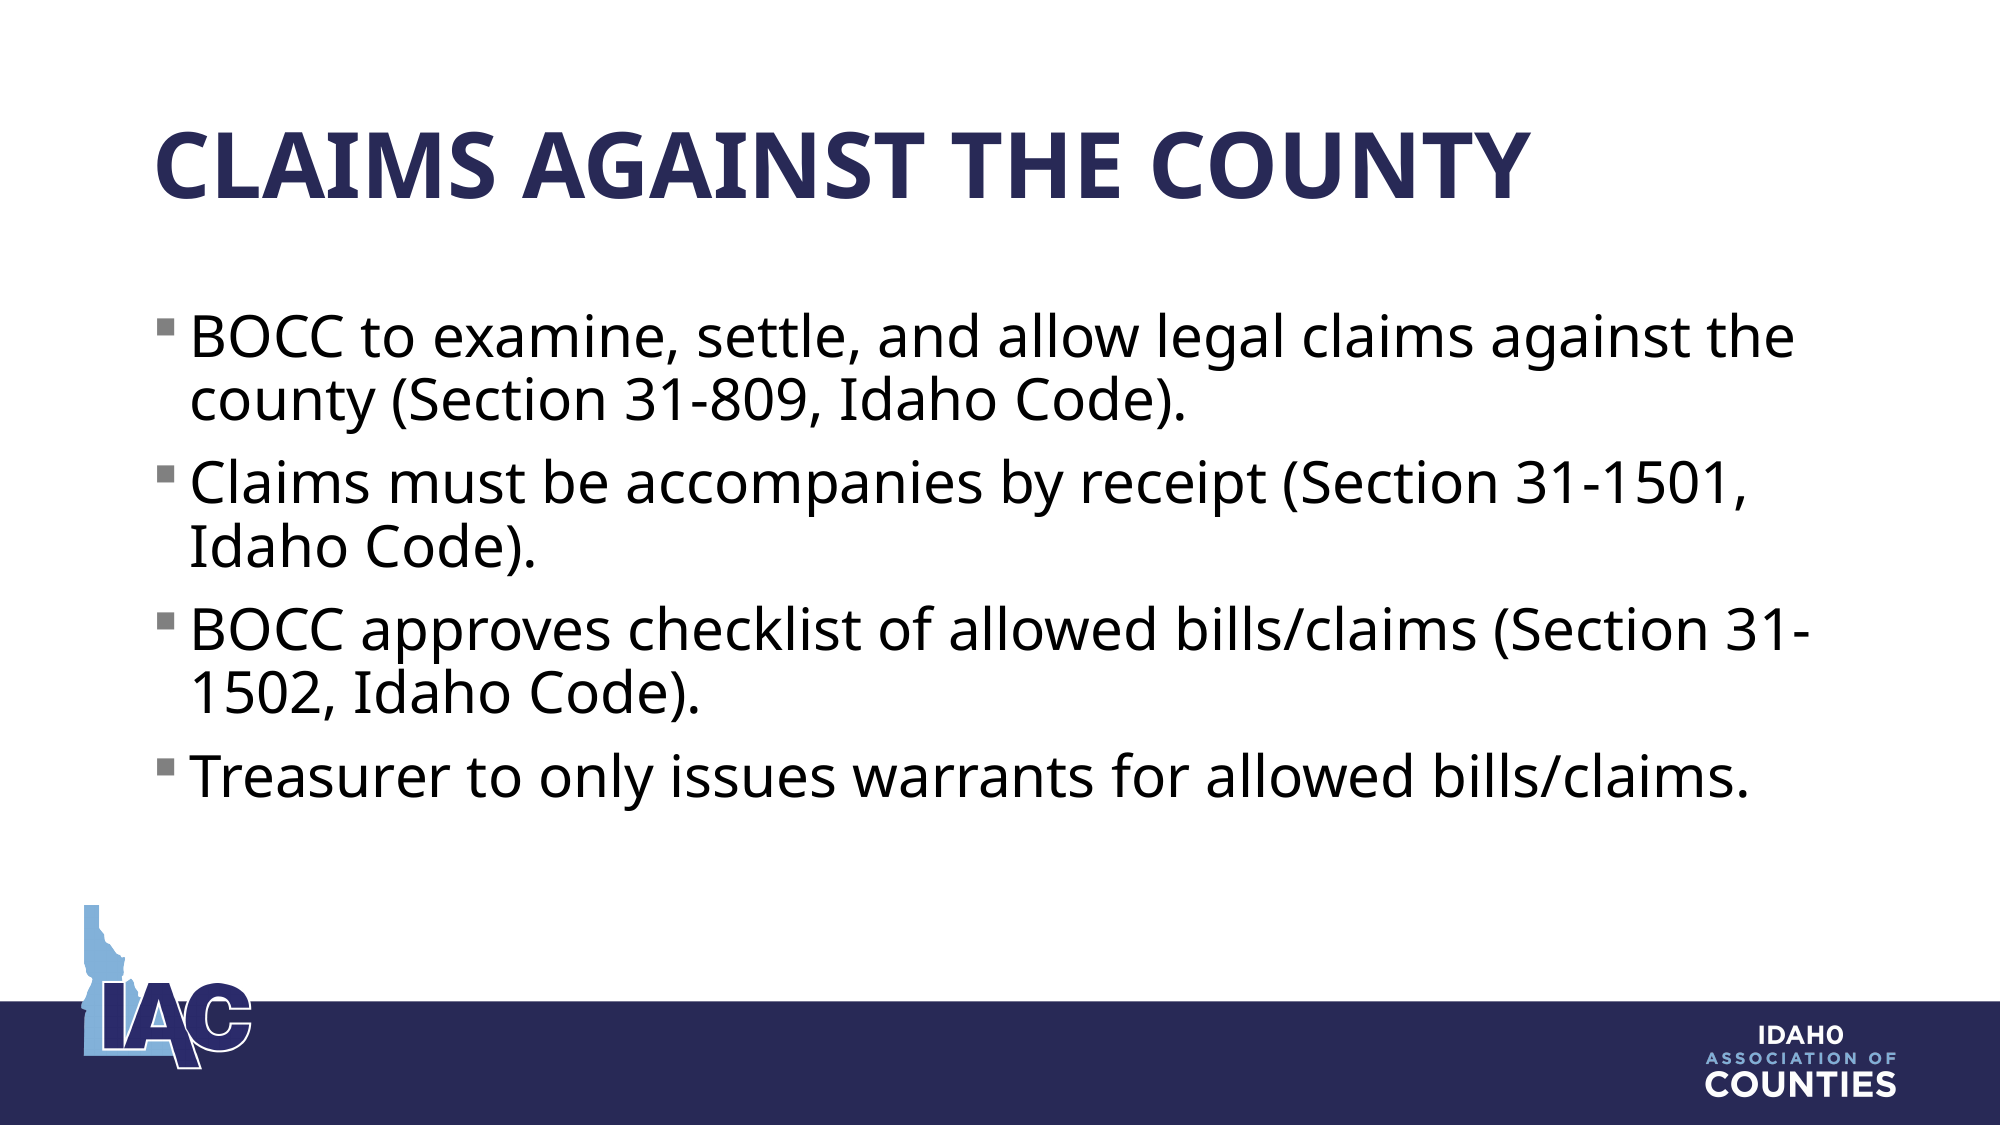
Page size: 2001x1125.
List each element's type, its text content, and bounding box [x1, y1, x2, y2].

picture [1695, 988, 1909, 1125]
list BOCC to examine, settle, and allow legal claims against the county (Section 31-809, Idaho Code). Claims must be accompanies by receipt (Section 31-1501, Idaho Code). BOCC approves checklist of allowed bills/claims (Section 31-1502, Idaho Code). Treasurer to only issues warrants for allowed bills/claims. [137, 299, 1863, 1014]
picture [61, 885, 261, 1093]
title Claims Against the County [137, 59, 1863, 278]
